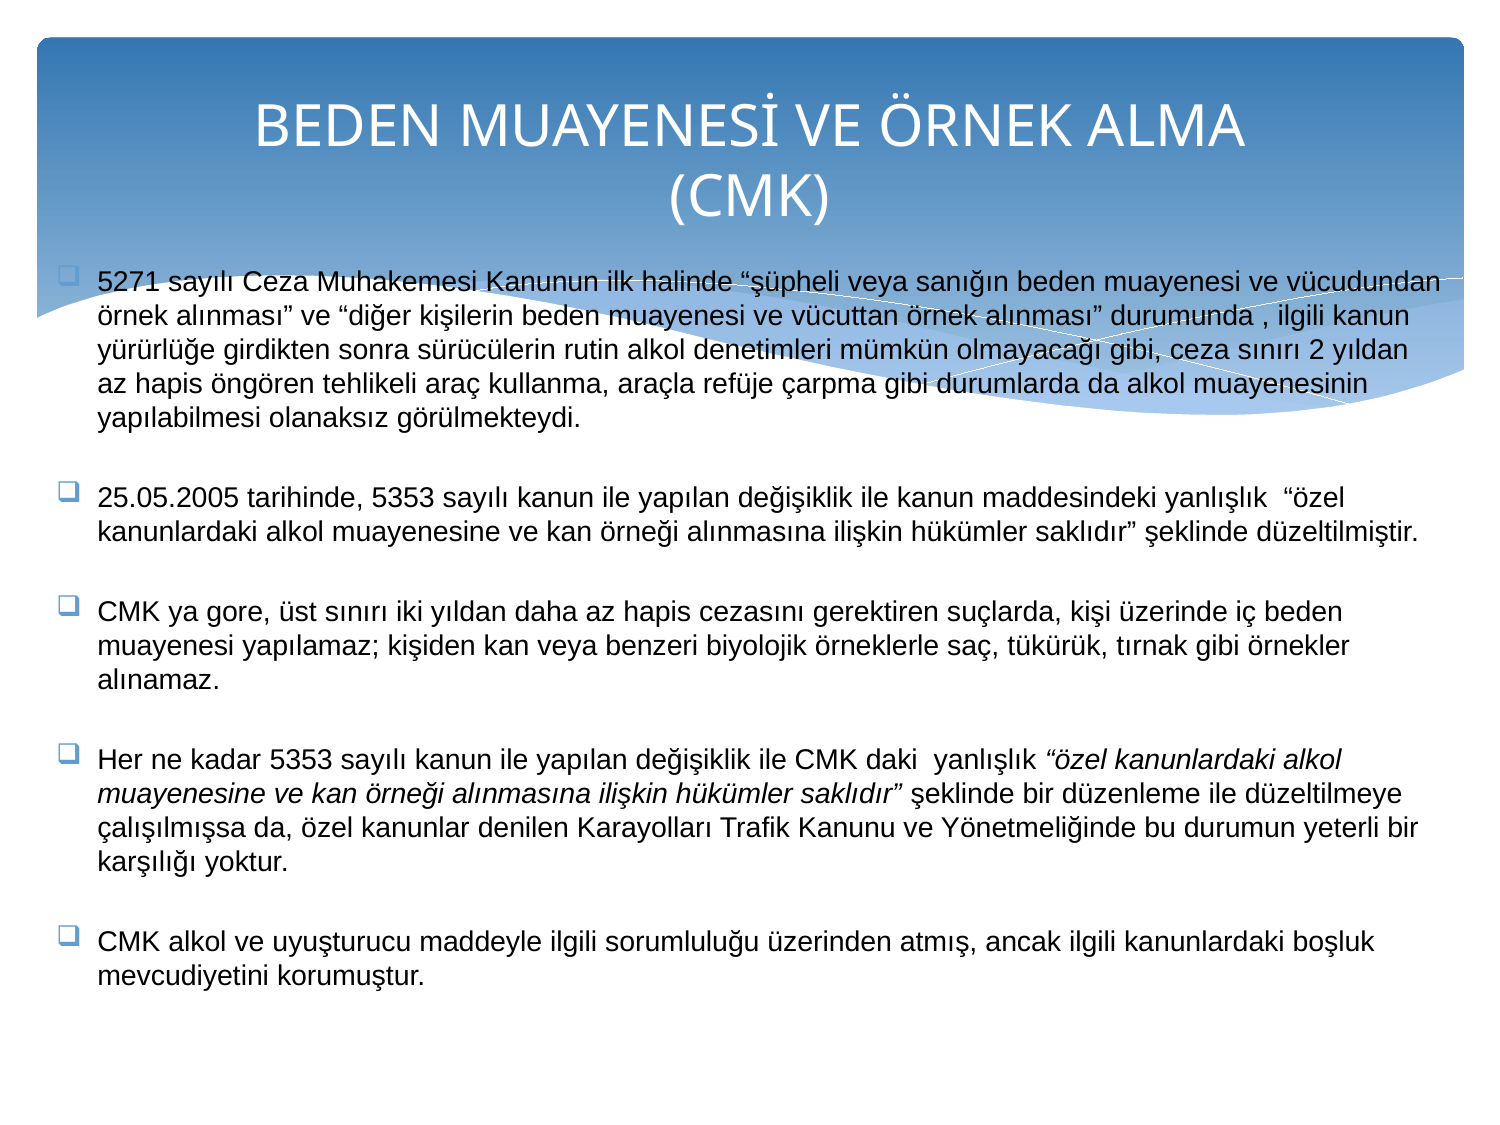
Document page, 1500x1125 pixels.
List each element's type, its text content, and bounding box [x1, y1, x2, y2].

title BEDEN MUAYENESİ VE ÖRNEK ALMA (CMK) [75, 55, 1425, 261]
list 5271 sayılı Ceza Muhakemesi Kanunun ilk halinde “şüpheli veya sanığın beden muayenesi ve vücudundan örnek alınması” ve “diğer kişilerin beden muayenesi ve vücuttan örnek alınması” durumunda , ilgili kanun yürürlüğe girdikten sonra sürücülerin rutin alkol denetimleri mümkün olmayacağı gibi, ceza sınırı 2 yıldan az hapis öngören tehlikeli araç kullanma, araçla refüje çarpma gibi durumlarda da alkol muayenesinin yapılabilmesi olanaksız görülmekteydi. 25.05.2005 tarihinde, 5353 sayılı kanun ile yapılan değişiklik ile kanun maddesindeki yanlışlık “özel kanunlardaki alkol muayenesine ve kan örneği alınmasına ilişkin hükümler saklıdır” şeklinde düzeltilmiştir. CMK ya gore, üst sınırı iki yıldan daha az hapis cezasını gerektiren suçlarda, kişi üzerinde iç beden muayenesi yapılamaz; kişiden kan veya benzeri biyolojik örneklerle saç, tükürük, tırnak gibi örnekler alınamaz. Her ne kadar 5353 sayılı kanun ile yapılan değişiklik ile CMK daki yanlışlık “özel kanunlardaki alkol muayenesine ve kan örneği alınmasına ilişkin hükümler saklıdır” şeklinde bir düzenleme ile düzeltilmeye çalışılmışsa da, özel kanunlar denilen Karayolları Trafik Kanunu ve Yönetmeliğinde bu durumun yeterli bir karşılığı yoktur. CMK alkol ve uyuşturucu maddeyle ilgili sorumluluğu üzerinden atmış, ancak ilgili kanunlardaki boşluk mevcudiyetini korumuştur. [41, 255, 1459, 1029]
